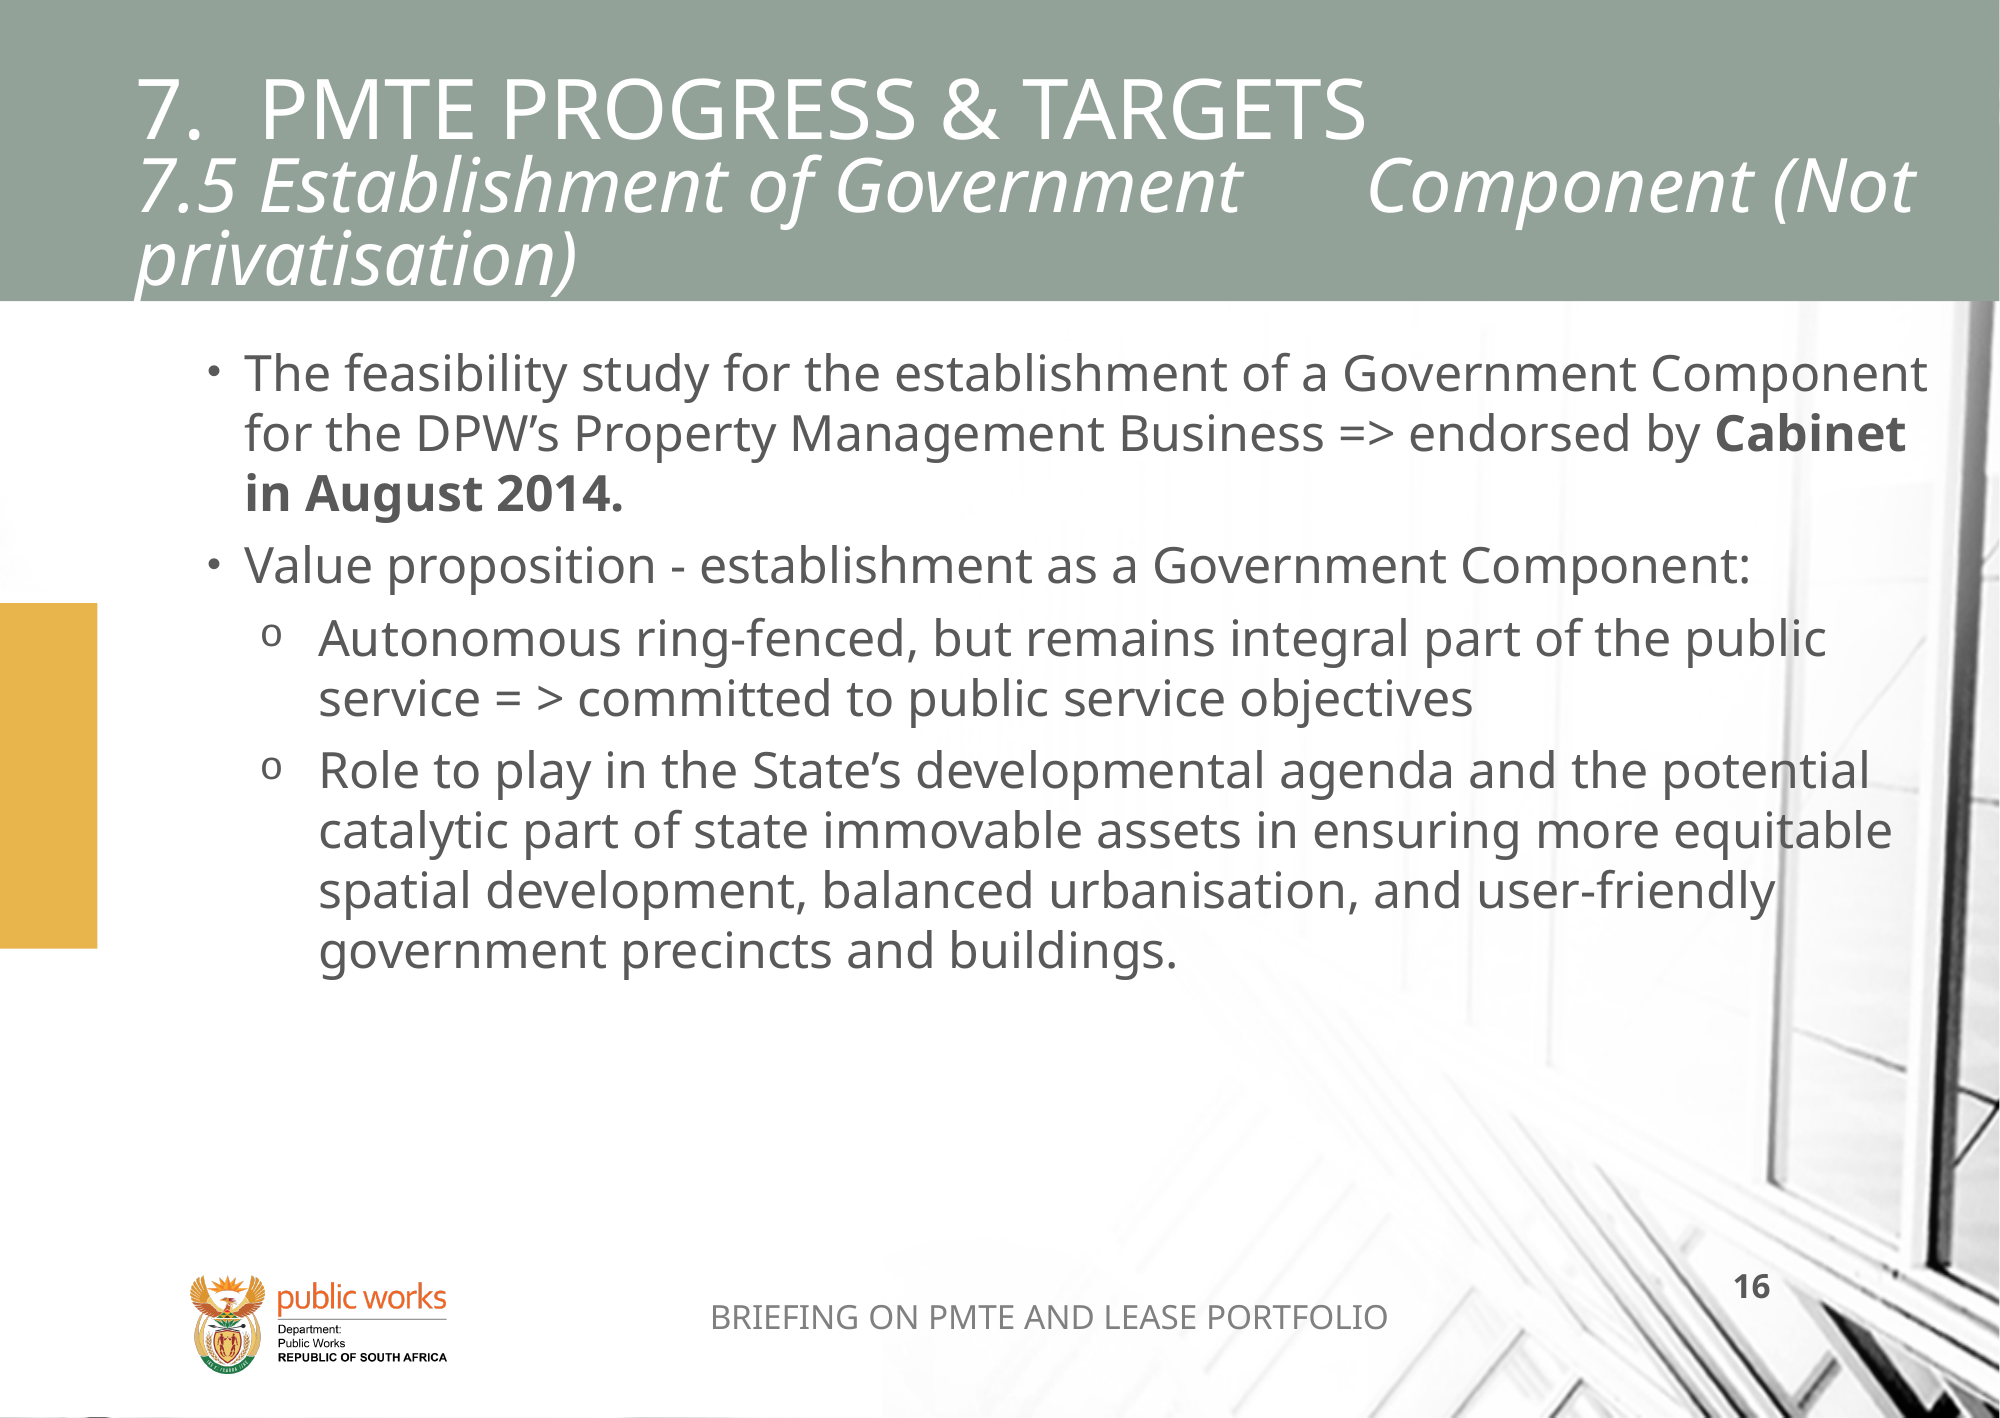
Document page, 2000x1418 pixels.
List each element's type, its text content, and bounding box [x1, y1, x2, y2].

footer BRIEFING ON PMTE AND LEASE PORTFOLIO [574, 1287, 1526, 1345]
list The feasibility study for the establishment of a Government Component for the DPW’s Property Management Business => endorsed by Cabinet in August 2014. Value proposition - establishment as a Government Component: Autonomous ring-fenced, but remains integral part of the public service = > committed to public service objectives Role to play in the State’s developmental agenda and the potential catalytic part of state immovable assets in ensuring more equitable spatial development, balanced urbanisation, and user-friendly government precincts and buildings. [184, 333, 1957, 1260]
picture [0, 302, 2000, 1418]
picture [190, 1275, 447, 1374]
title 7. PMTE PROGRESS & TARGETS 7.5 Establishment of Government Component (Not privatisation) [120, 65, 1969, 308]
